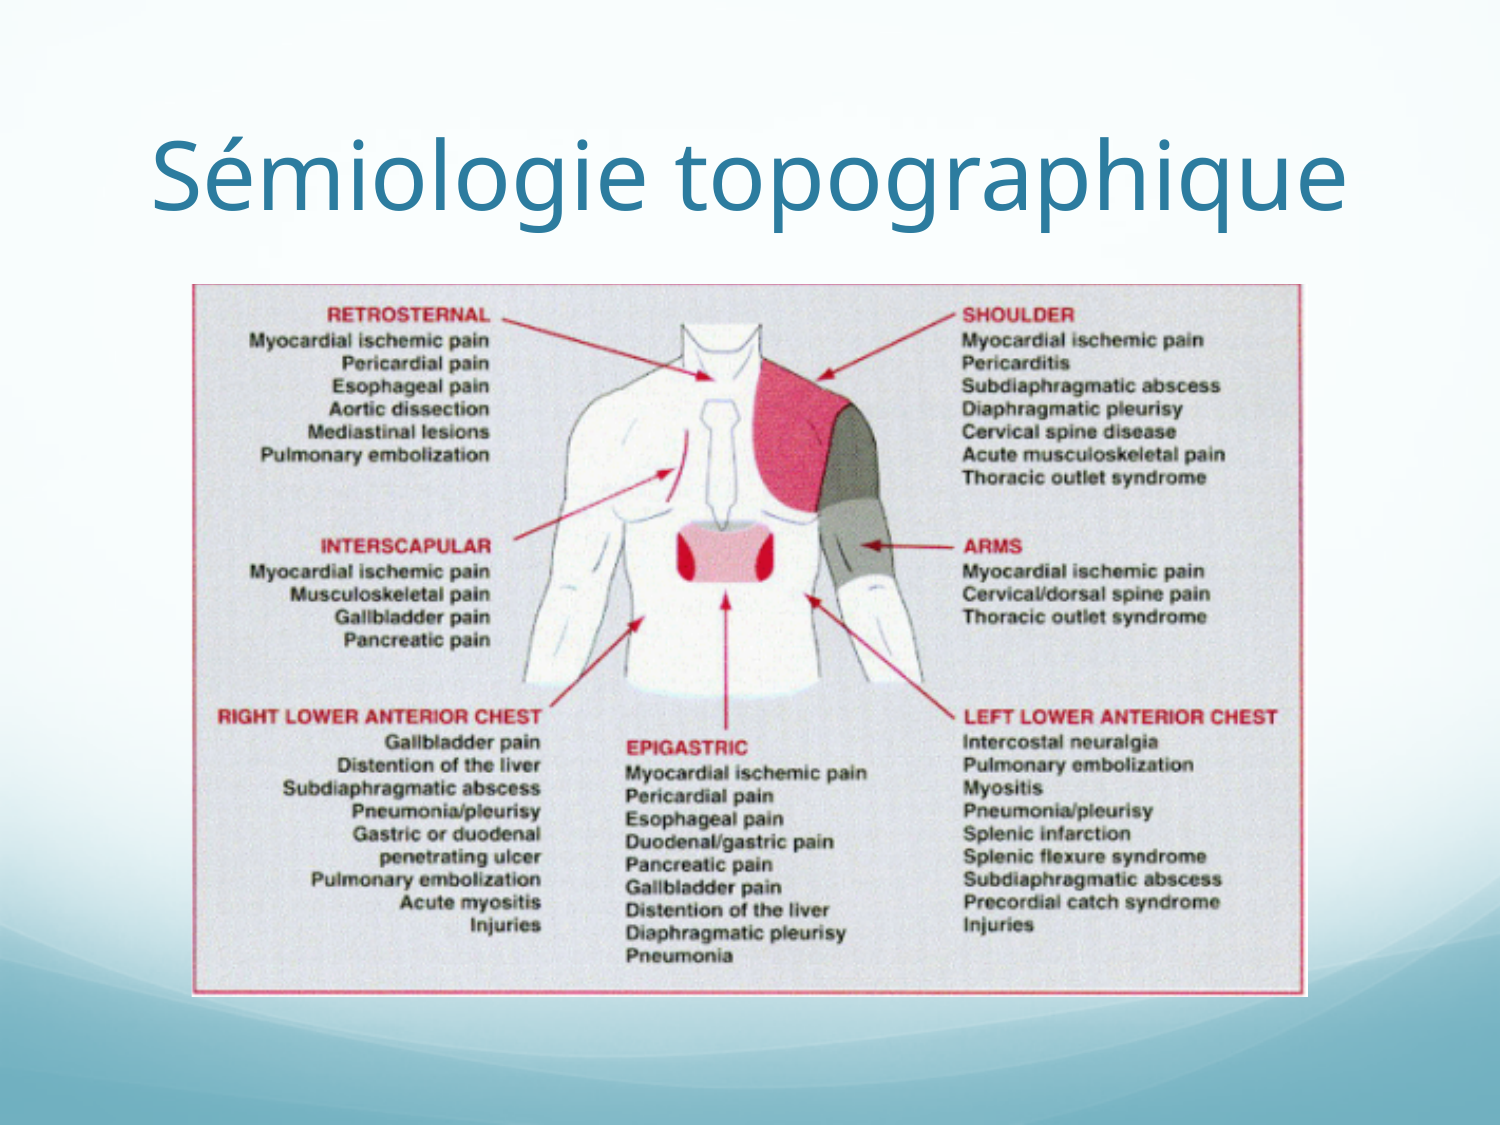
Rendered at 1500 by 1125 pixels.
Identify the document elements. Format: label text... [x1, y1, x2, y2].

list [89, 283, 1410, 998]
title Sémiologie topographique [90, 17, 1410, 237]
